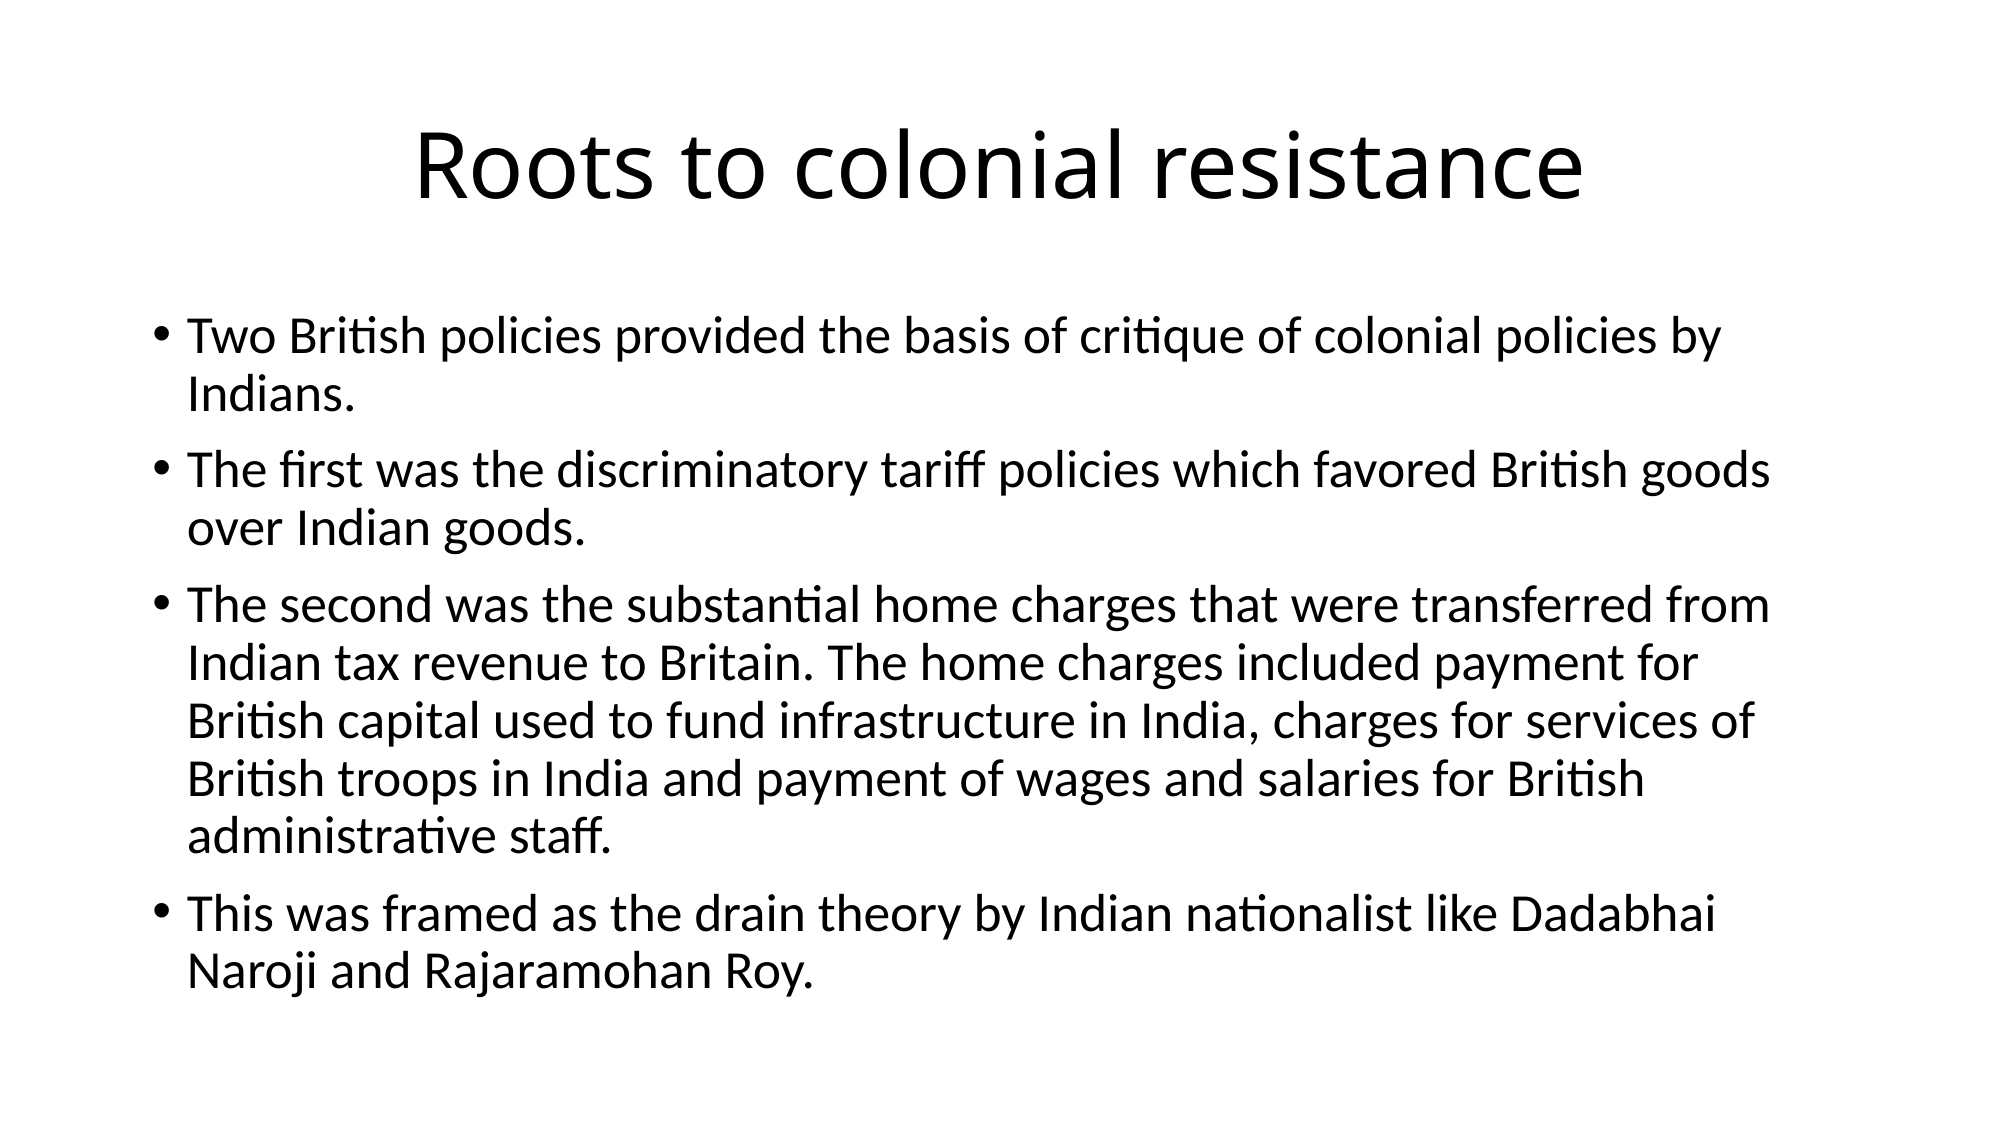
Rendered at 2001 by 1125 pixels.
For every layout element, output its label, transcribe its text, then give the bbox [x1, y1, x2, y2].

title Roots to colonial resistance [137, 59, 1863, 278]
list Two British policies provided the basis of critique of colonial policies by Indians. The first was the discriminatory tariff policies which favored British goods over Indian goods. The second was the substantial home charges that were transferred from Indian tax revenue to Britain. The home charges included payment for British capital used to fund infrastructure in India, charges for services of British troops in India and payment of wages and salaries for British administrative staff. This was framed as the drain theory by Indian nationalist like Dadabhai Naroji and Rajaramohan Roy. [137, 299, 1863, 1014]
